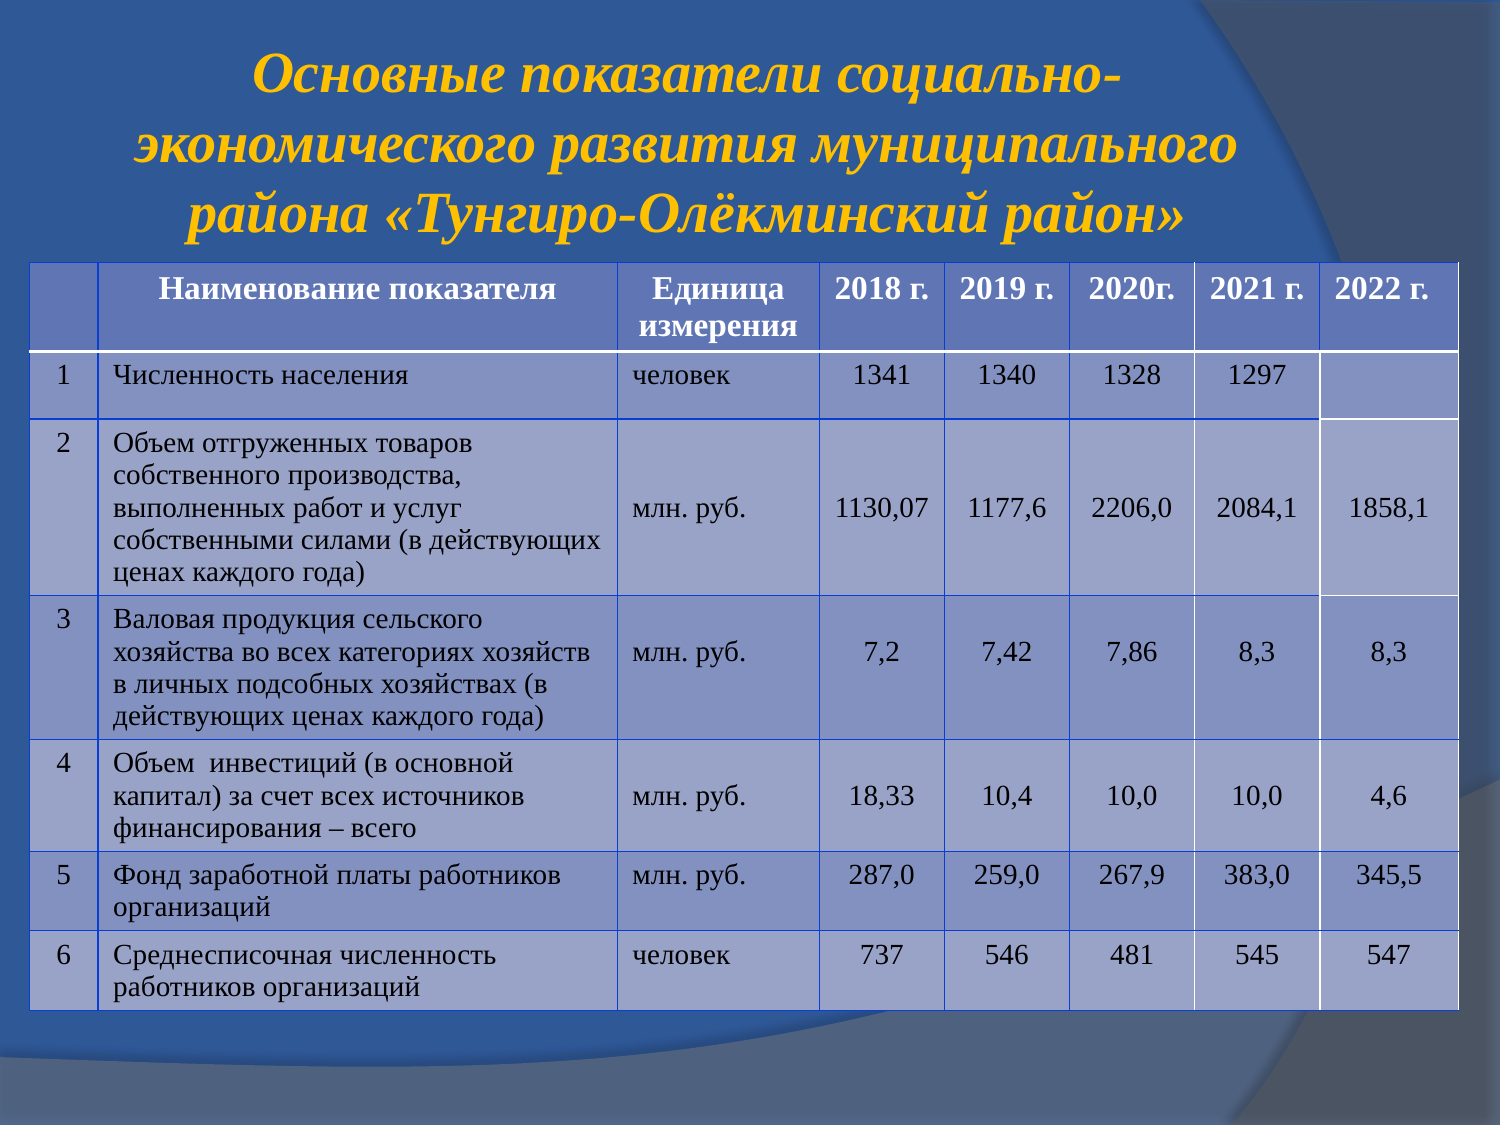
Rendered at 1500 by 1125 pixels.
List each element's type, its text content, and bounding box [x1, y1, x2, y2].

table_cell 4 [30, 740, 97, 851]
table_cell Численность населения [99, 353, 617, 418]
table_cell 10,4 [945, 740, 1069, 851]
table_header [30, 263, 97, 350]
table_cell 546 [945, 931, 1069, 1010]
table_cell Объем отгруженных товаров собственного производства, выполненных работ и услуг собственными силами (в действующих ценах каждого года) [99, 420, 617, 595]
table_cell 6 [30, 931, 97, 1010]
table_cell 383,0 [1195, 852, 1319, 930]
table_header Единица измерения [618, 263, 819, 350]
table_cell [1321, 353, 1458, 418]
table_cell Объем инвестиций (в основной капитал) за счет всех источников финансирования – всего [99, 740, 617, 851]
table_cell 2 [30, 420, 97, 595]
table_cell 1341 [820, 353, 944, 418]
table_cell 547 [1321, 931, 1458, 1010]
table_cell 737 [820, 931, 944, 1010]
table_cell человек [618, 931, 819, 1010]
table_cell 7,86 [1070, 596, 1194, 739]
table_cell 545 [1195, 931, 1319, 1010]
table_cell 2084,1 [1195, 420, 1319, 595]
table_cell 1177,6 [945, 420, 1069, 595]
table_cell 267,9 [1070, 852, 1194, 930]
table_header 2019 г. [945, 263, 1069, 350]
table_cell млн. руб. [618, 740, 819, 851]
table_cell млн. руб. [618, 420, 819, 595]
table_cell 5 [30, 852, 97, 930]
table_cell 345,5 [1321, 852, 1458, 930]
table_cell 1130,07 [820, 420, 944, 595]
table_header 2018 г. [820, 263, 944, 350]
title Основные показатели социально-экономического развития муниципального района «Тунгиро-Олёкминский район» [75, 45, 1300, 233]
table_cell 7,42 [945, 596, 1069, 739]
table_cell 259,0 [945, 852, 1069, 930]
table_header Наименование показателя [99, 263, 617, 350]
table_cell Среднесписочная численность работников организаций [99, 931, 617, 1010]
table_header 2021 г. [1195, 263, 1319, 350]
table_cell 1297 [1195, 353, 1319, 418]
table_cell 4,6 [1321, 740, 1458, 851]
table_cell 10,0 [1195, 740, 1319, 851]
table_cell 1 [30, 353, 97, 418]
table_header 2022 г. [1320, 263, 1458, 350]
table_cell 2206,0 [1070, 420, 1194, 595]
table_cell Фонд заработной платы работников организаций [99, 852, 617, 930]
table_cell Валовая продукция сельского хозяйства во всех категориях хозяйств в личных подсобных хозяйствах (в действующих ценах каждого года) [99, 596, 617, 739]
table_cell 7,2 [820, 596, 944, 739]
table_cell 287,0 [820, 852, 944, 930]
table_cell 18,33 [820, 740, 944, 851]
table_cell 1340 [945, 353, 1069, 418]
table_cell 1328 [1070, 353, 1194, 418]
table_cell млн. руб. [618, 852, 819, 930]
table_cell 8,3 [1195, 596, 1319, 739]
table_cell 481 [1070, 931, 1194, 1010]
table_cell 10,0 [1070, 740, 1194, 851]
table_cell 1858,1 [1321, 420, 1458, 595]
table_cell человек [618, 353, 819, 418]
table_cell 8,3 [1321, 596, 1458, 739]
table_cell 3 [30, 596, 97, 739]
table_cell млн. руб. [618, 596, 819, 739]
table_header 2020г. [1070, 263, 1194, 350]
